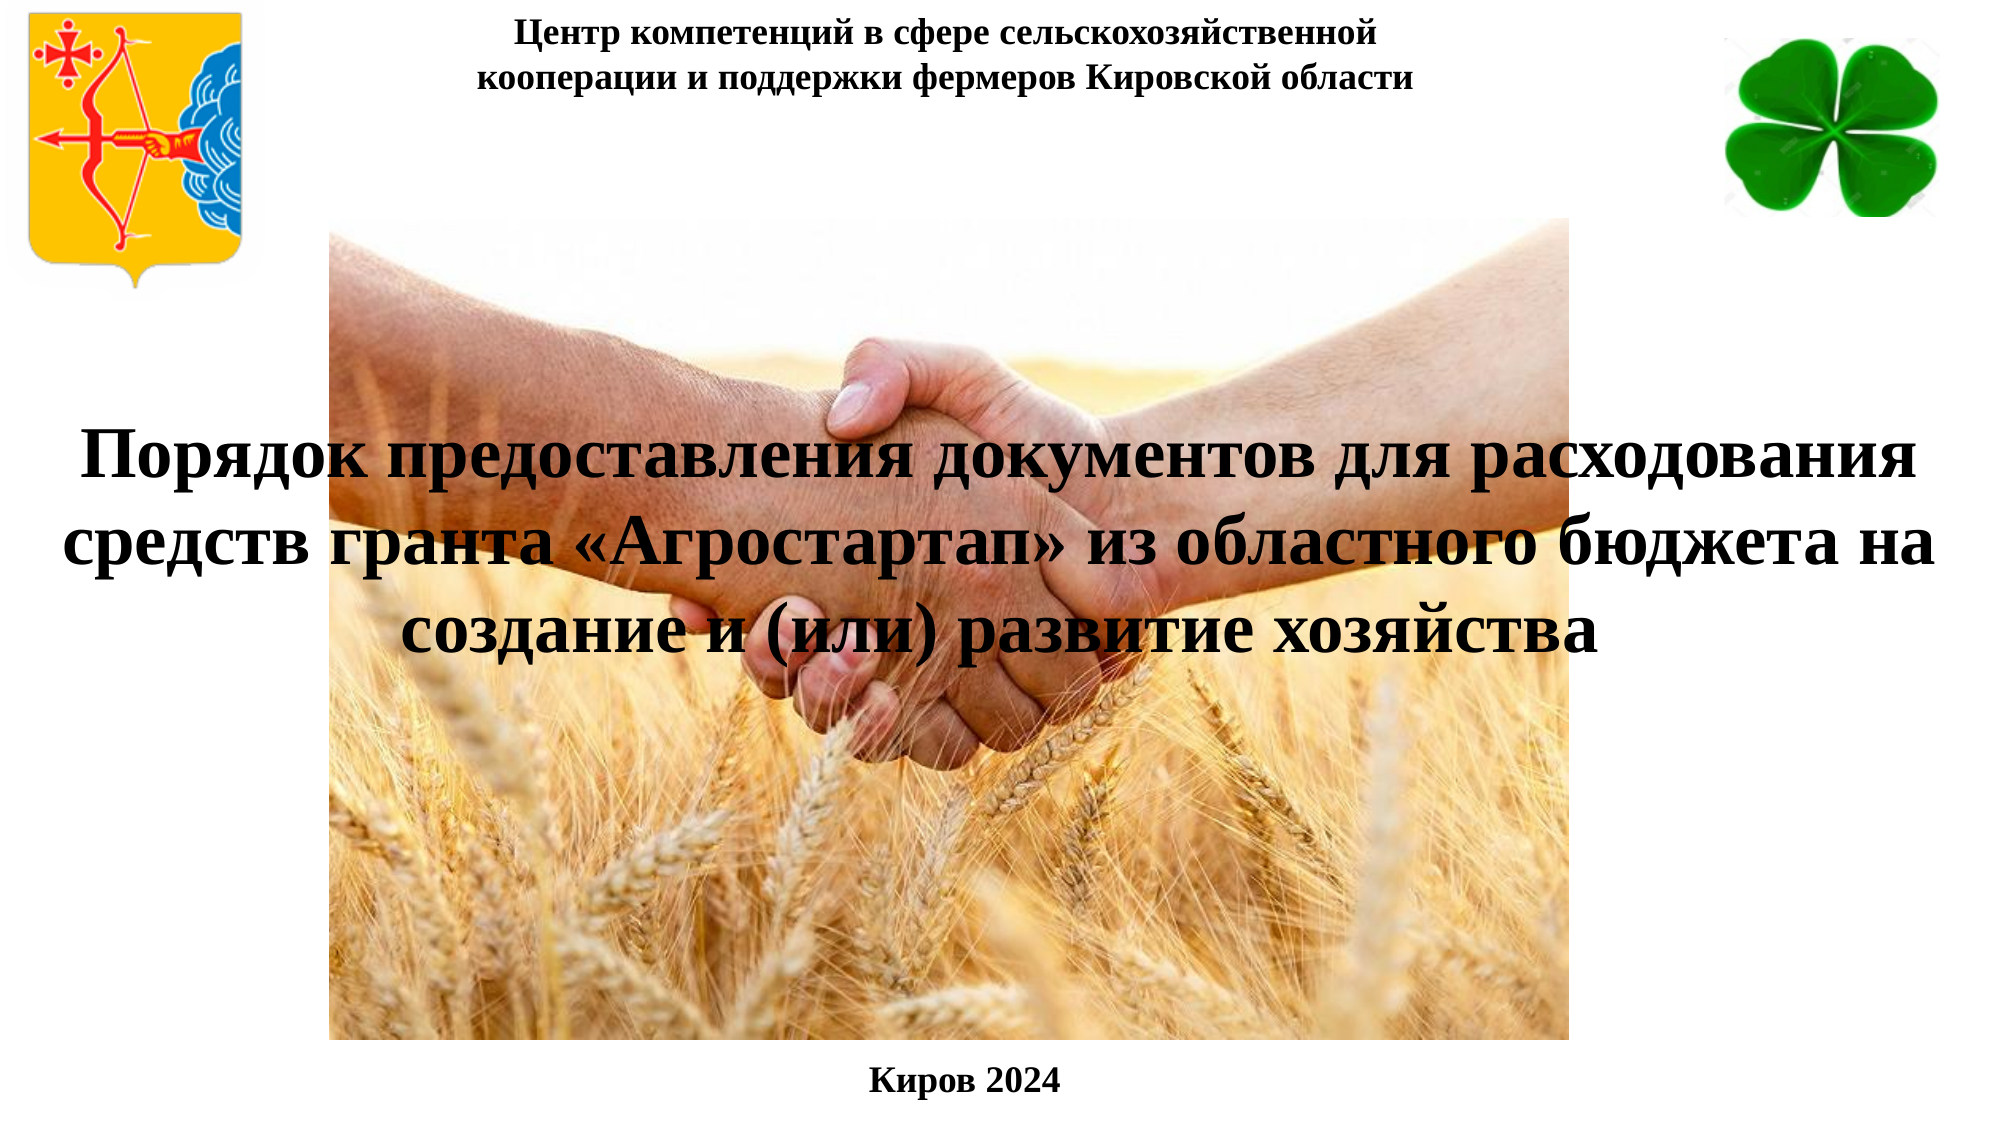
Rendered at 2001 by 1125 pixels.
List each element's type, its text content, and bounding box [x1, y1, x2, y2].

text_box Порядок предоставления документов для расходования средств гранта «Агростартап» из областного бюджета на создание и (или) развитие хозяйства [1569, 397, 2000, 675]
picture [329, 218, 1569, 1040]
picture [0, 0, 271, 302]
picture [1724, 38, 1940, 217]
text_box Киров 2024 [649, 1047, 1213, 1107]
text_box Порядок предоставления документов для расходования средств гранта «Агростартап» из областного бюджета на создание и (или) развитие хозяйства [0, 397, 329, 675]
text_box Центр компетенций в сфере сельскохозяйственной кооперации и поддержки фермеров Кировской области [445, 0, 1446, 105]
